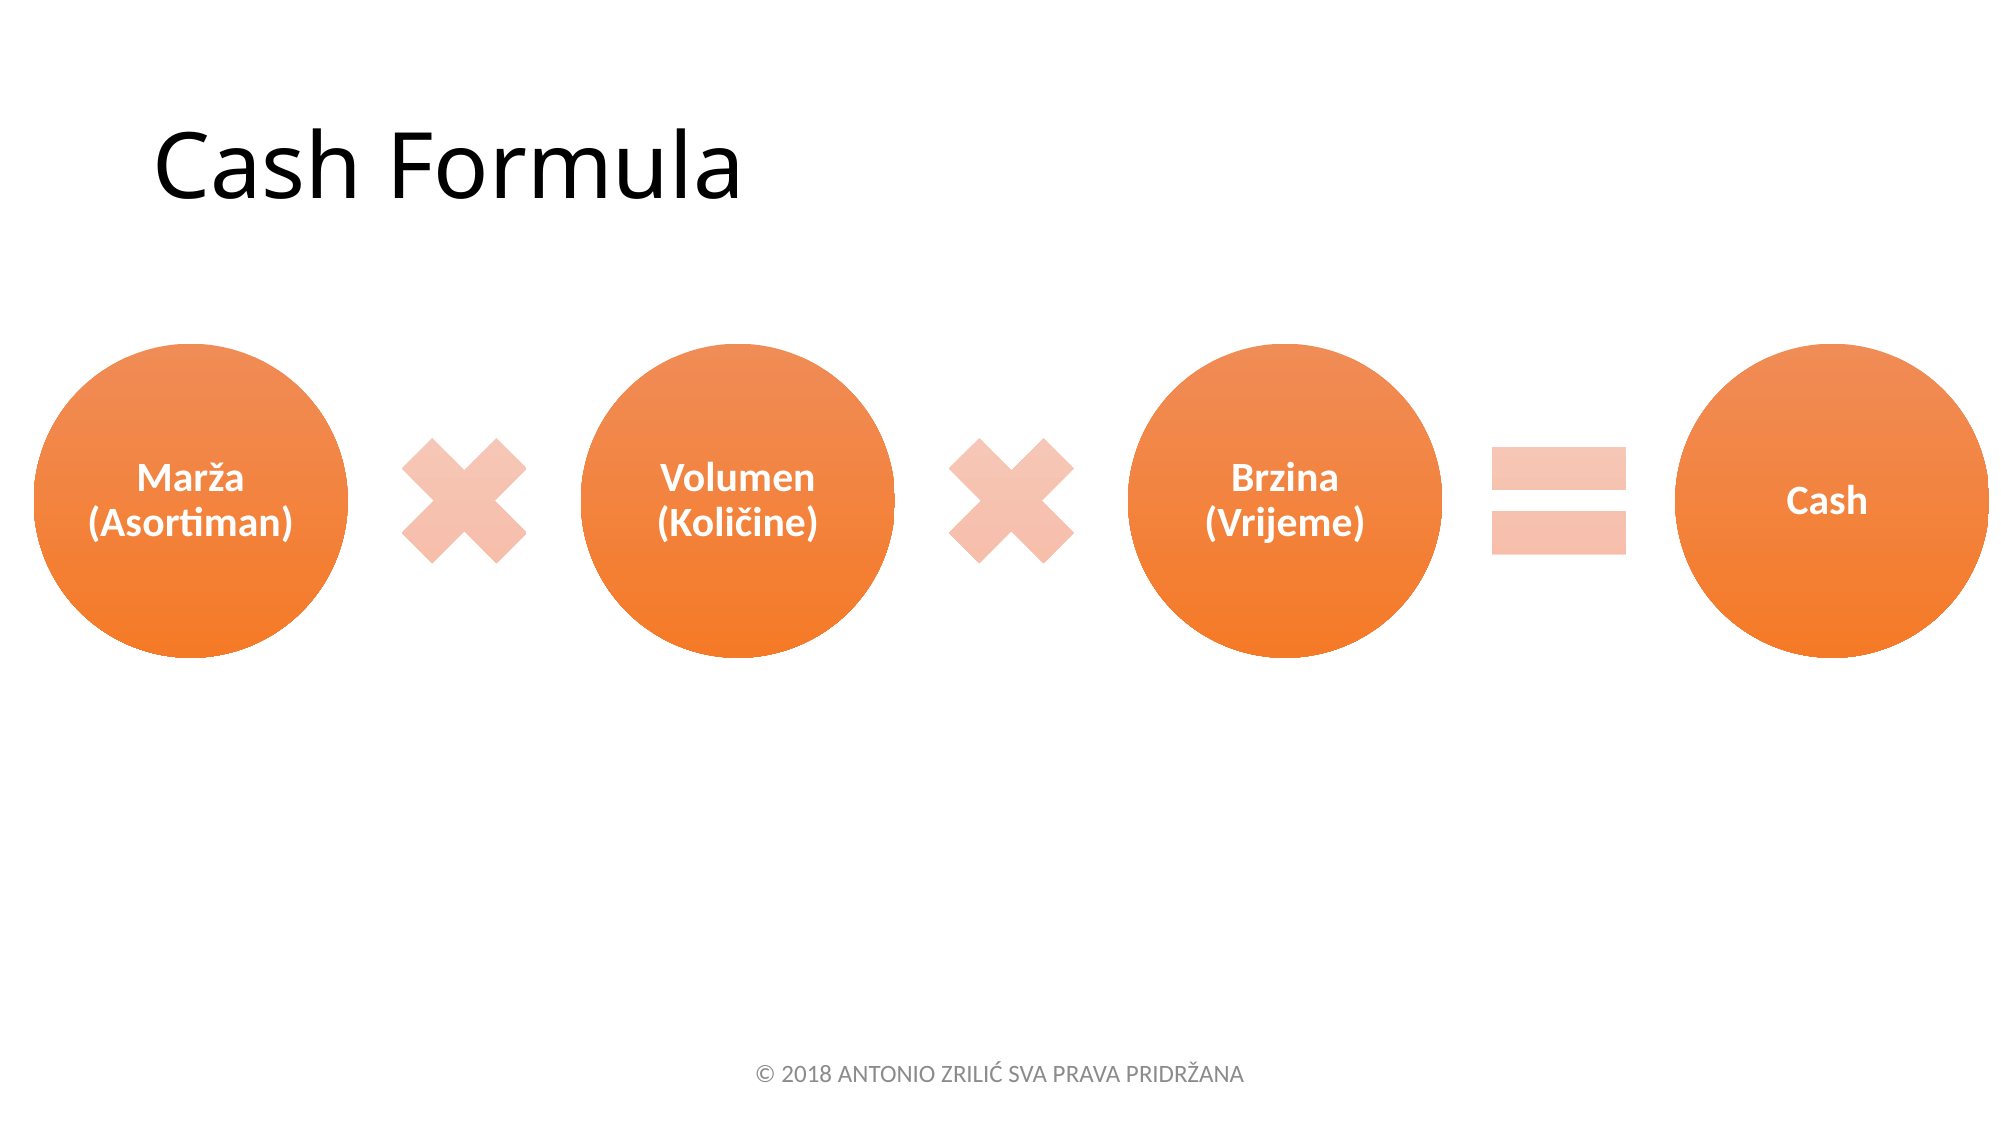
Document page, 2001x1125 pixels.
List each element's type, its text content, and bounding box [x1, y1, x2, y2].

footer © 2018 ANTONIO ZRILIĆ SVA PRAVA PRIDRŽANA [662, 1043, 1338, 1103]
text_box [32, 0, 1991, 1043]
